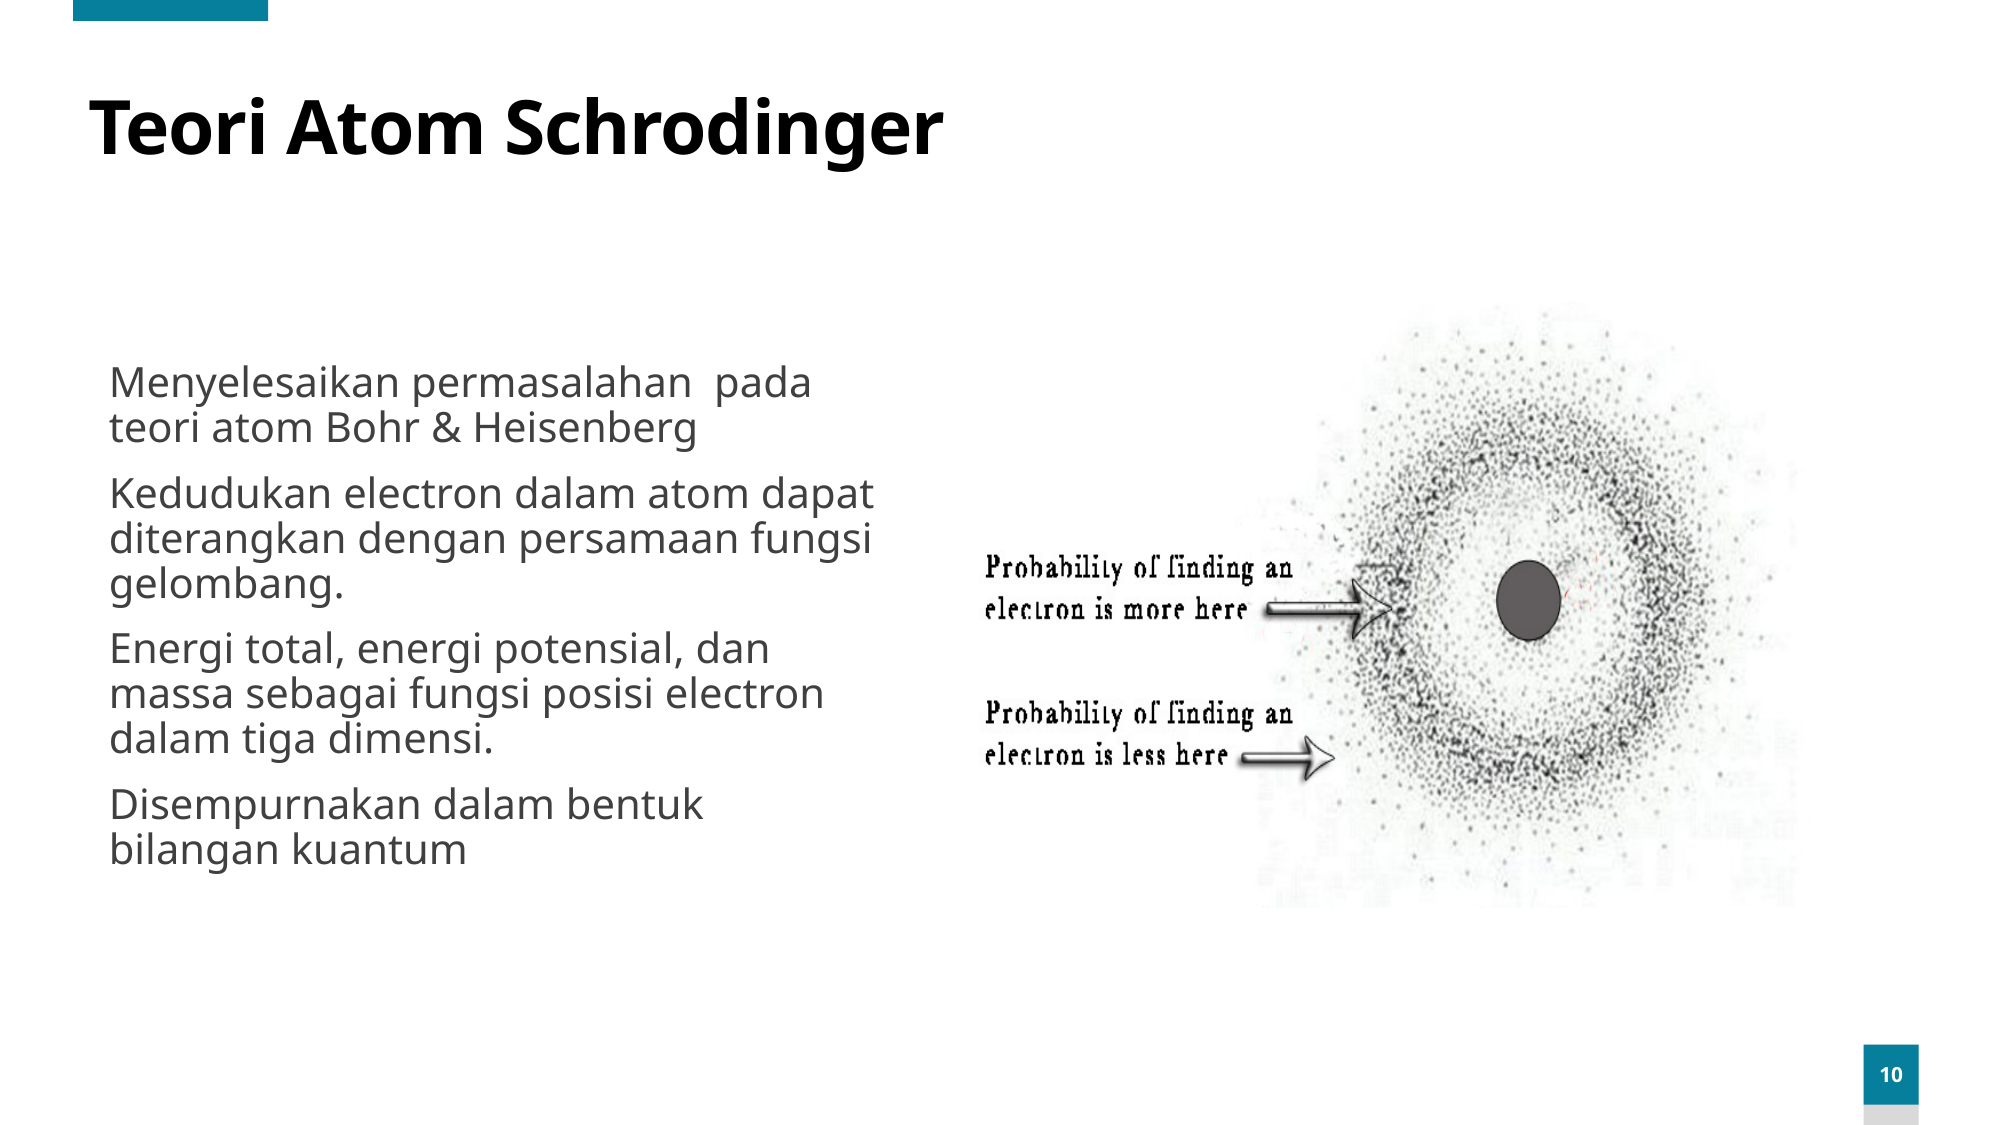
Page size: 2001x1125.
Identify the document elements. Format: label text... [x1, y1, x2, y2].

picture [978, 302, 1907, 908]
title Teori Atom Schrodinger [73, 82, 1907, 179]
list Menyelesaikan permasalahan pada teori atom Bohr & Heisenberg Kedudukan electron dalam atom dapat diterangkan dengan persamaan fungsi gelombang. Energi total, energi potensial, dan massa sebagai fungsi posisi electron dalam tiga dimensi. Disempurnakan dalam bentuk bilangan kuantum [93, 353, 898, 939]
